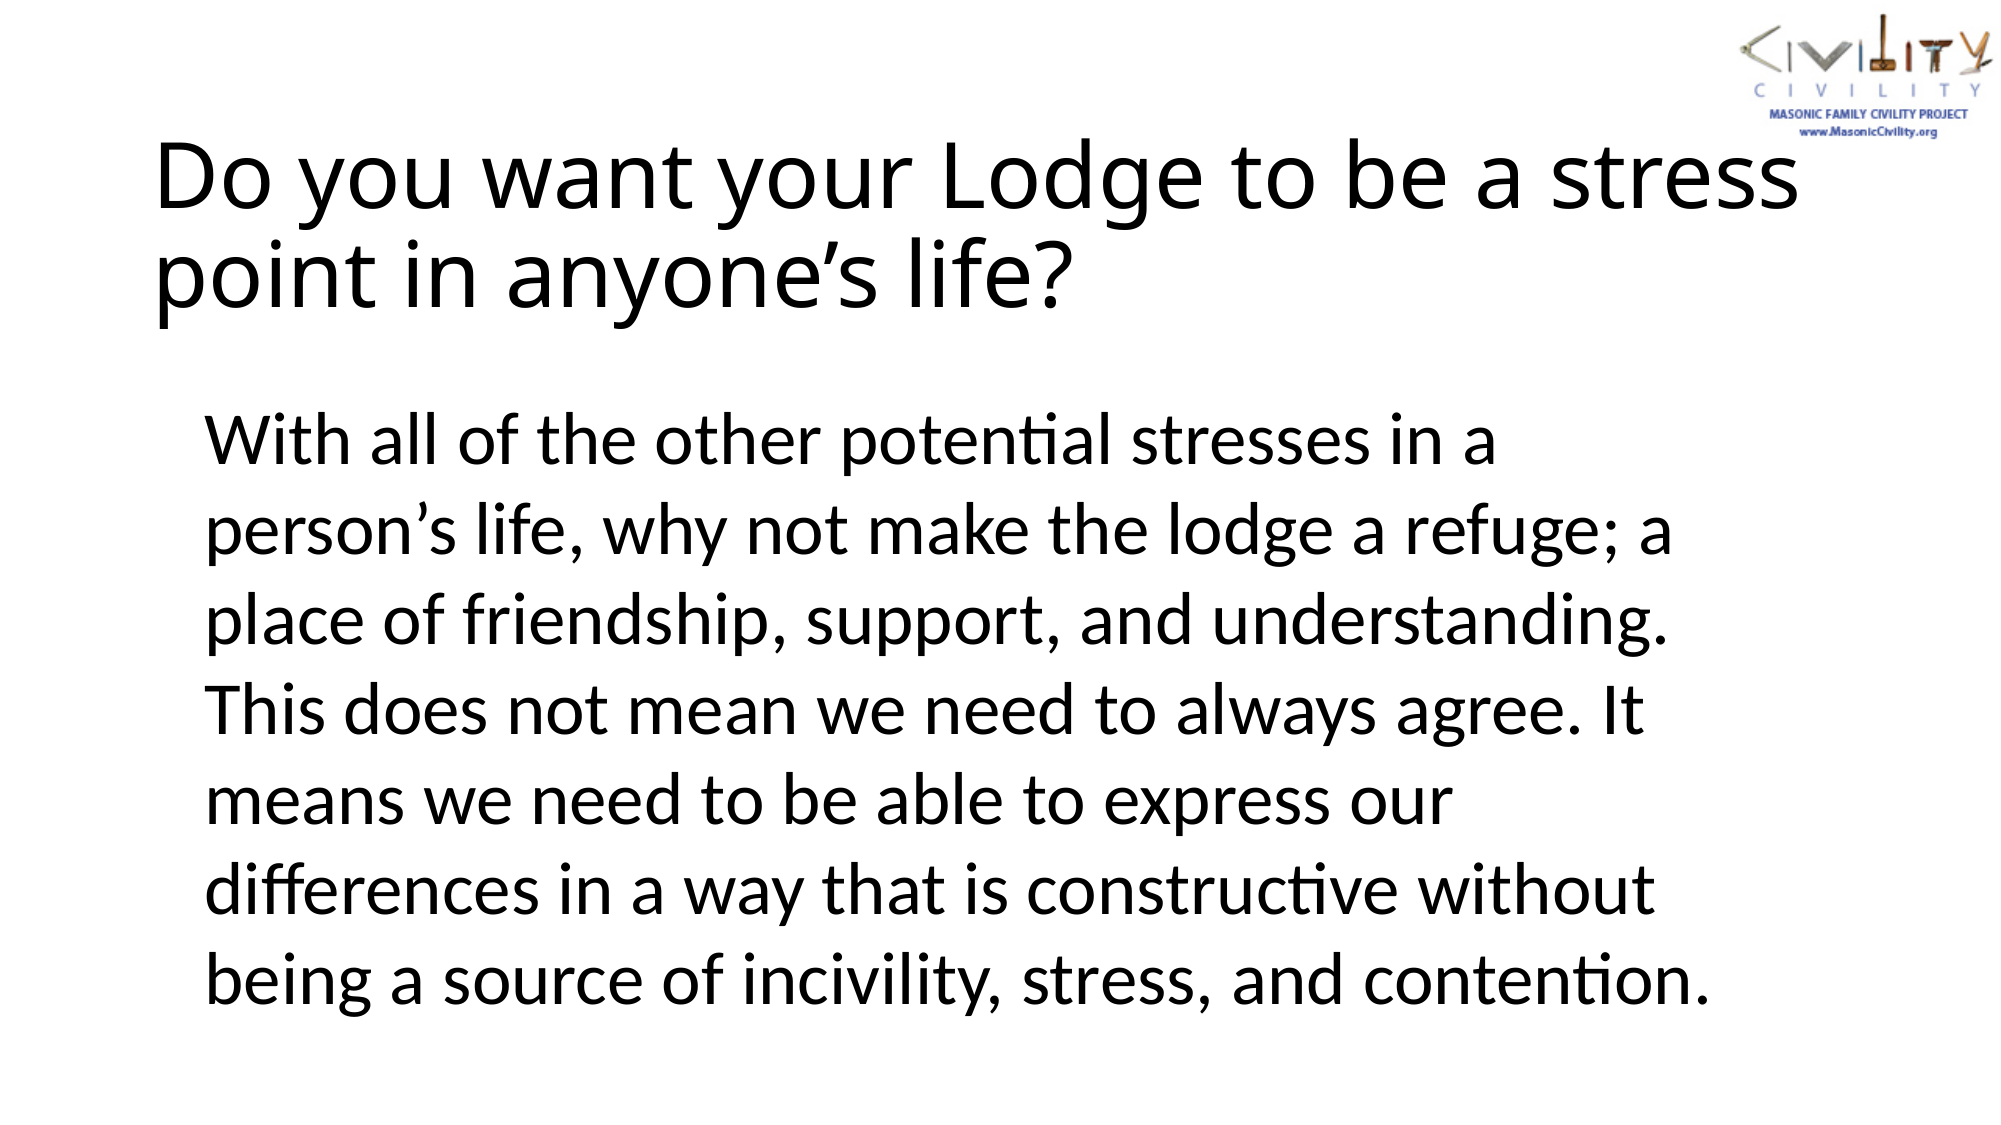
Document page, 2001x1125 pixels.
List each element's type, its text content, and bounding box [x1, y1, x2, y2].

text_box With all of the other potential stresses in a person’s life, why not make the lodge a refuge; a place of friendship, support, and understanding. This does not mean we need to always agree. It means we need to be able to express our differences in a way that is constructive without being a source of incivility, stress, and contention. [189, 382, 1779, 1027]
picture [1736, 2, 1998, 147]
title Do you want your Lodge to be a stress point in anyone’s life? [137, 119, 1863, 337]
